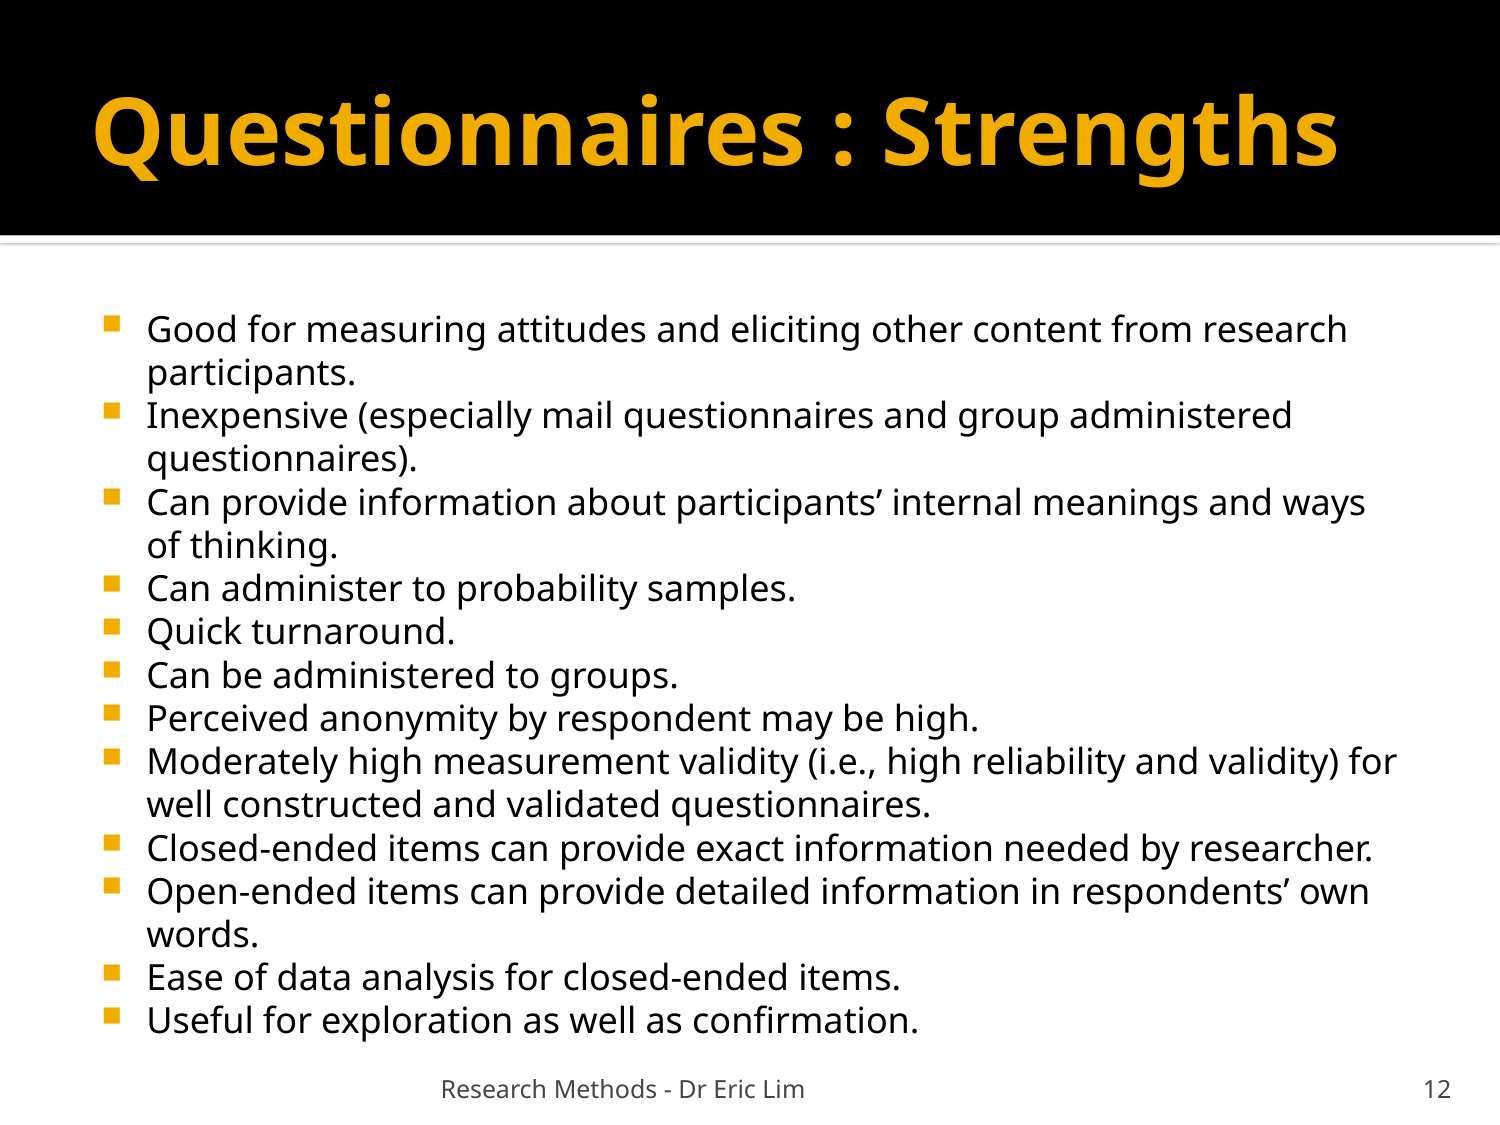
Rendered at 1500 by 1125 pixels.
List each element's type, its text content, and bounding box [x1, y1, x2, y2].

title Questionnaires : Strengths [75, 25, 1425, 231]
footer Research Methods - Dr Eric Lim [433, 1062, 1337, 1108]
list Good for measuring attitudes and eliciting other content from research participants. Inexpensive (especially mail questionnaires and group administered questionnaires). Can provide information about participants’ internal meanings and ways of thinking. Can administer to probability samples. Quick turnaround. Can be administered to groups. Perceived anonymity by respondent may be high. Moderately high measurement validity (i.e., high reliability and validity) for well constructed and validated questionnaires. Closed-ended items can provide exact information needed by researcher. Open-ended items can provide detailed information in respondents’ own words. Ease of data analysis for closed-ended items. Useful for exploration as well as confirmation. [75, 291, 1425, 1050]
slide_number 12 [1345, 1062, 1467, 1108]
